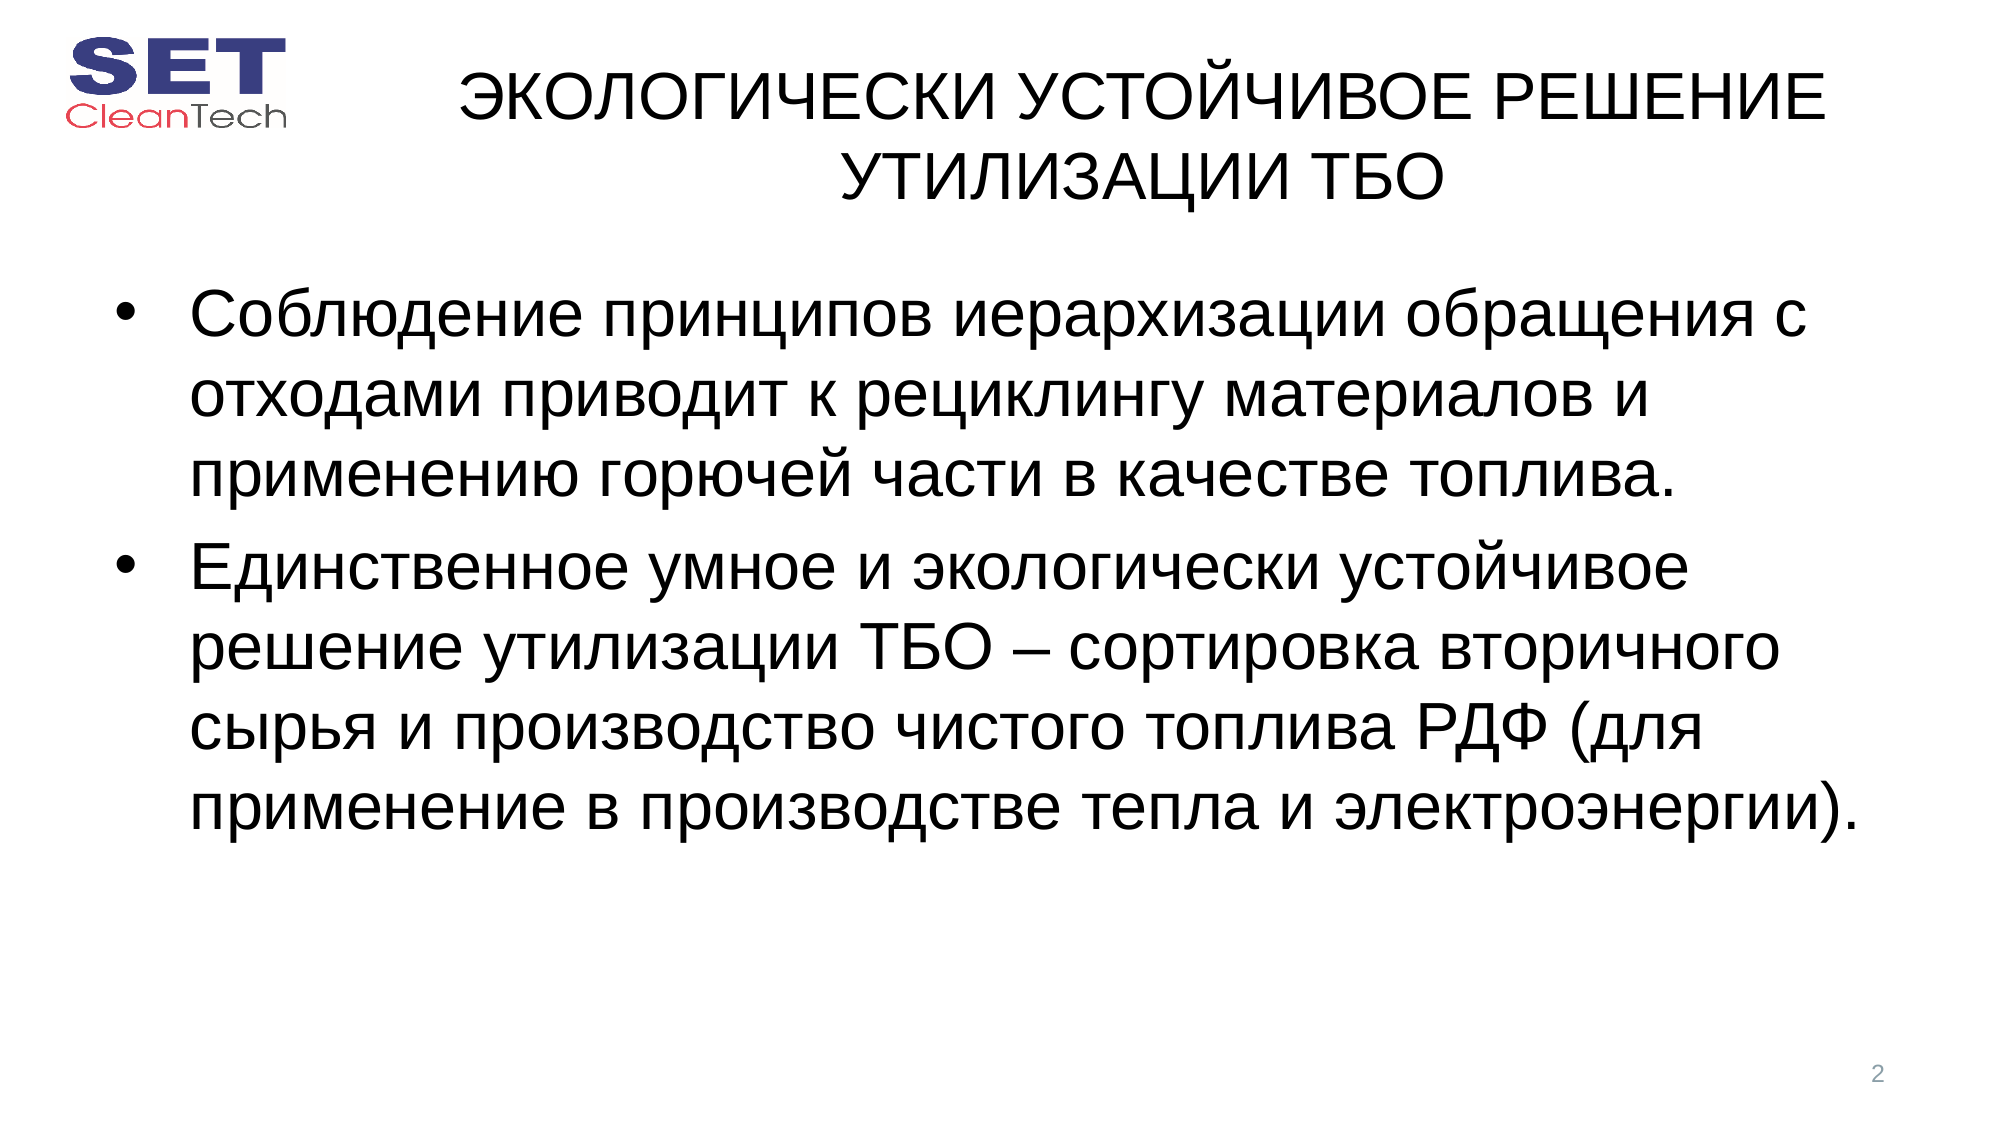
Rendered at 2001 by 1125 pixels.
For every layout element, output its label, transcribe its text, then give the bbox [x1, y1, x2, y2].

picture [66, 37, 286, 128]
title ЭКОЛОГИЧЕСКИ УСТОЙЧИВОЕ РЕШЕНИЕ УТИЛИЗАЦИИ ТБО [291, 45, 1995, 185]
list Соблюдение принципов иерархизации обращения с отходами приводит к рециклингу материалов и применению горючей части в качестве топлива. Единственное умное и экологически устойчивое решение утилизации ТБО – сортировка вторичного сырья и производство чистого топлива РДФ (для применение в производстве тепла и электроэнергии). [99, 262, 1900, 1005]
slide_number 2 [1433, 1042, 1900, 1103]
